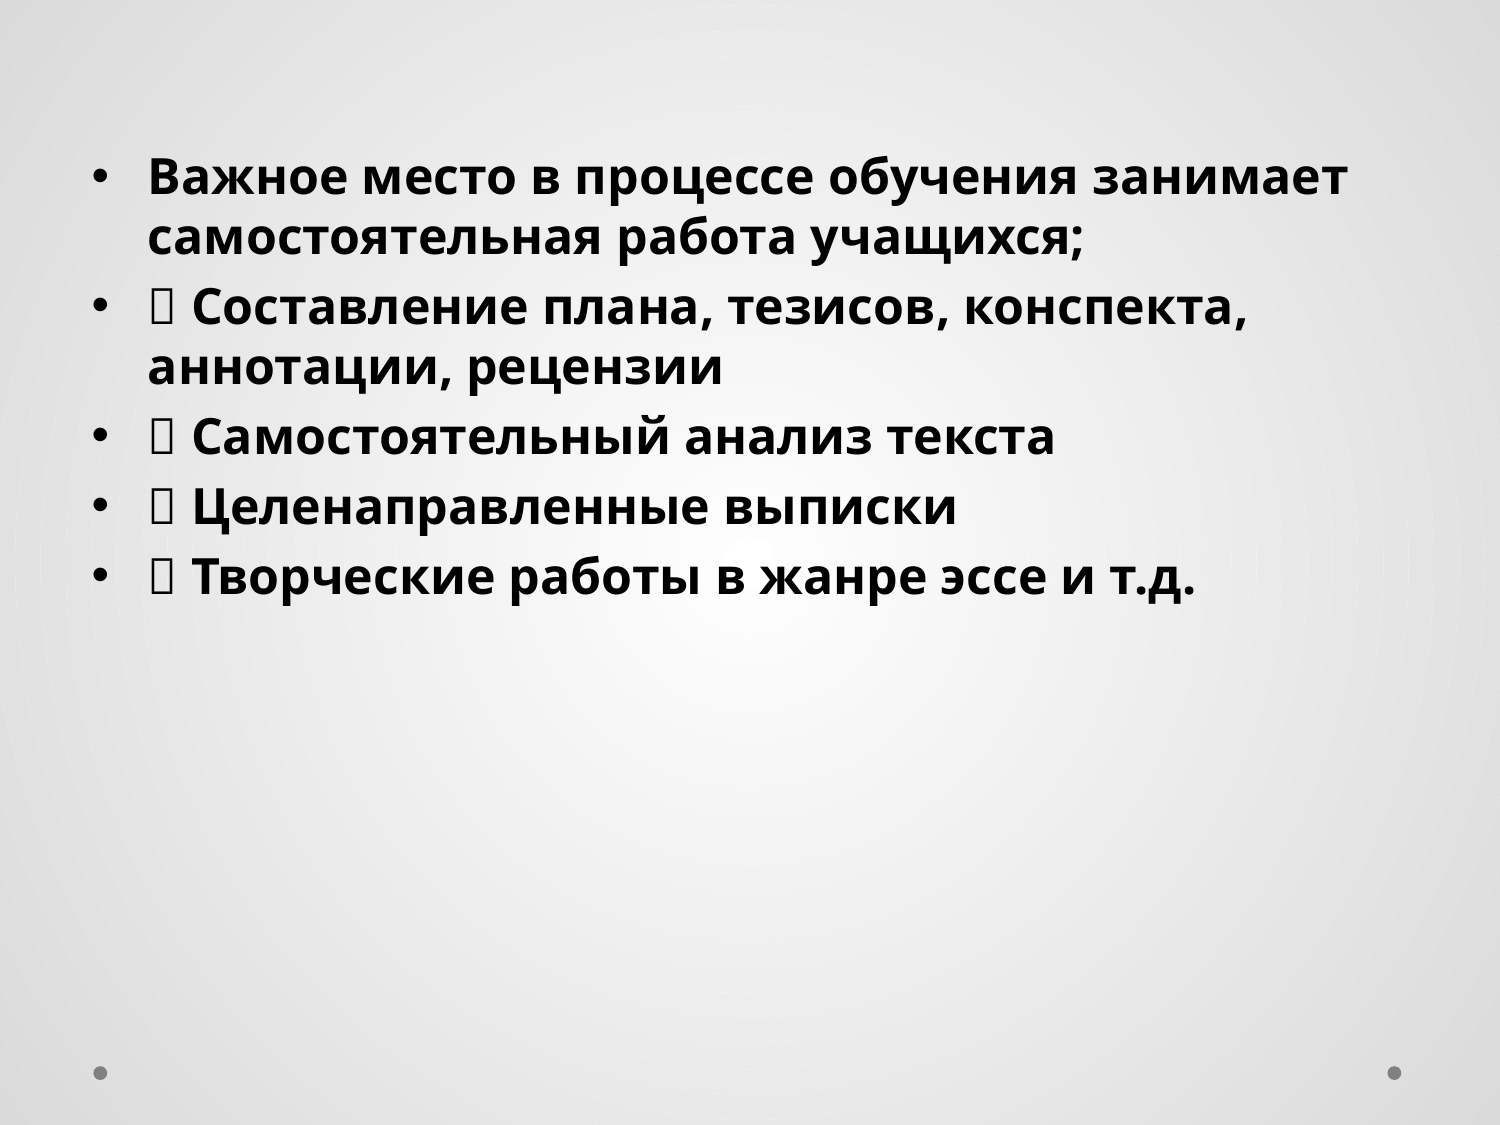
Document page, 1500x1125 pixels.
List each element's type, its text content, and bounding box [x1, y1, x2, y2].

list Важное место в процессе обучения занимает самостоятельная работа учащихся;  Составление плана, тезисов, конспекта, аннотации, рецензии  Самостоятельный анализ текста  Целенаправленные выписки  Творческие работы в жанре эссе и т.д. [76, 137, 1425, 1005]
